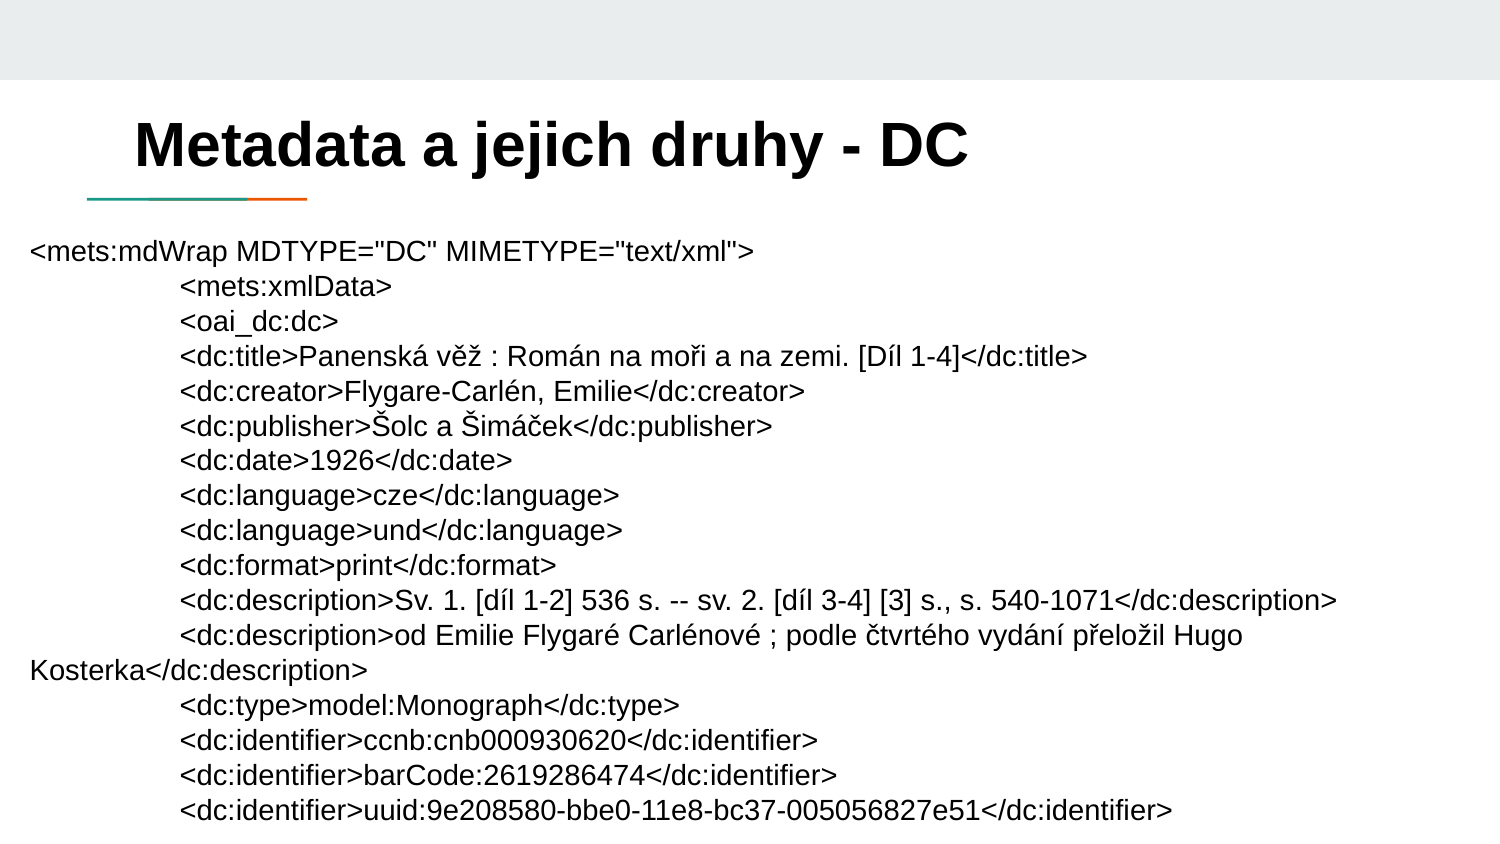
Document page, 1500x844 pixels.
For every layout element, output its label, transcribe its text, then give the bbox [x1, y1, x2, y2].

list <mets:mdWrap MDTYPE="DC" MIMETYPE="text/xml"> <mets:xmlData> <oai_dc:dc> <dc:title>Panenská věž : Román na moři a na zemi. [Díl 1-4]</dc:title> <dc:creator>Flygare-Carlén, Emilie</dc:creator> <dc:publisher>Šolc a Šimáček</dc:publisher> <dc:date>1926</dc:date> <dc:language>cze</dc:language> <dc:language>und</dc:language> <dc:format>print</dc:format> <dc:description>Sv. 1. [díl 1-2] 536 s. -- sv. 2. [díl 3-4] [3] s., s. 540-1071</dc:description> <dc:description>od Emilie Flygaré Carlénové ; podle čtvrtého vydání přeložil Hugo Kosterka</dc:description> <dc:type>model:Monograph</dc:type> <dc:identifier>ccnb:cnb000930620</dc:identifier> <dc:identifier>barCode:2619286474</dc:identifier> <dc:identifier>uuid:9e208580-bbe0-11e8-bc37-005056827e51</dc:identifier> [14, 216, 1487, 825]
title Metadata a jejich druhy - DC [119, 88, 1381, 177]
